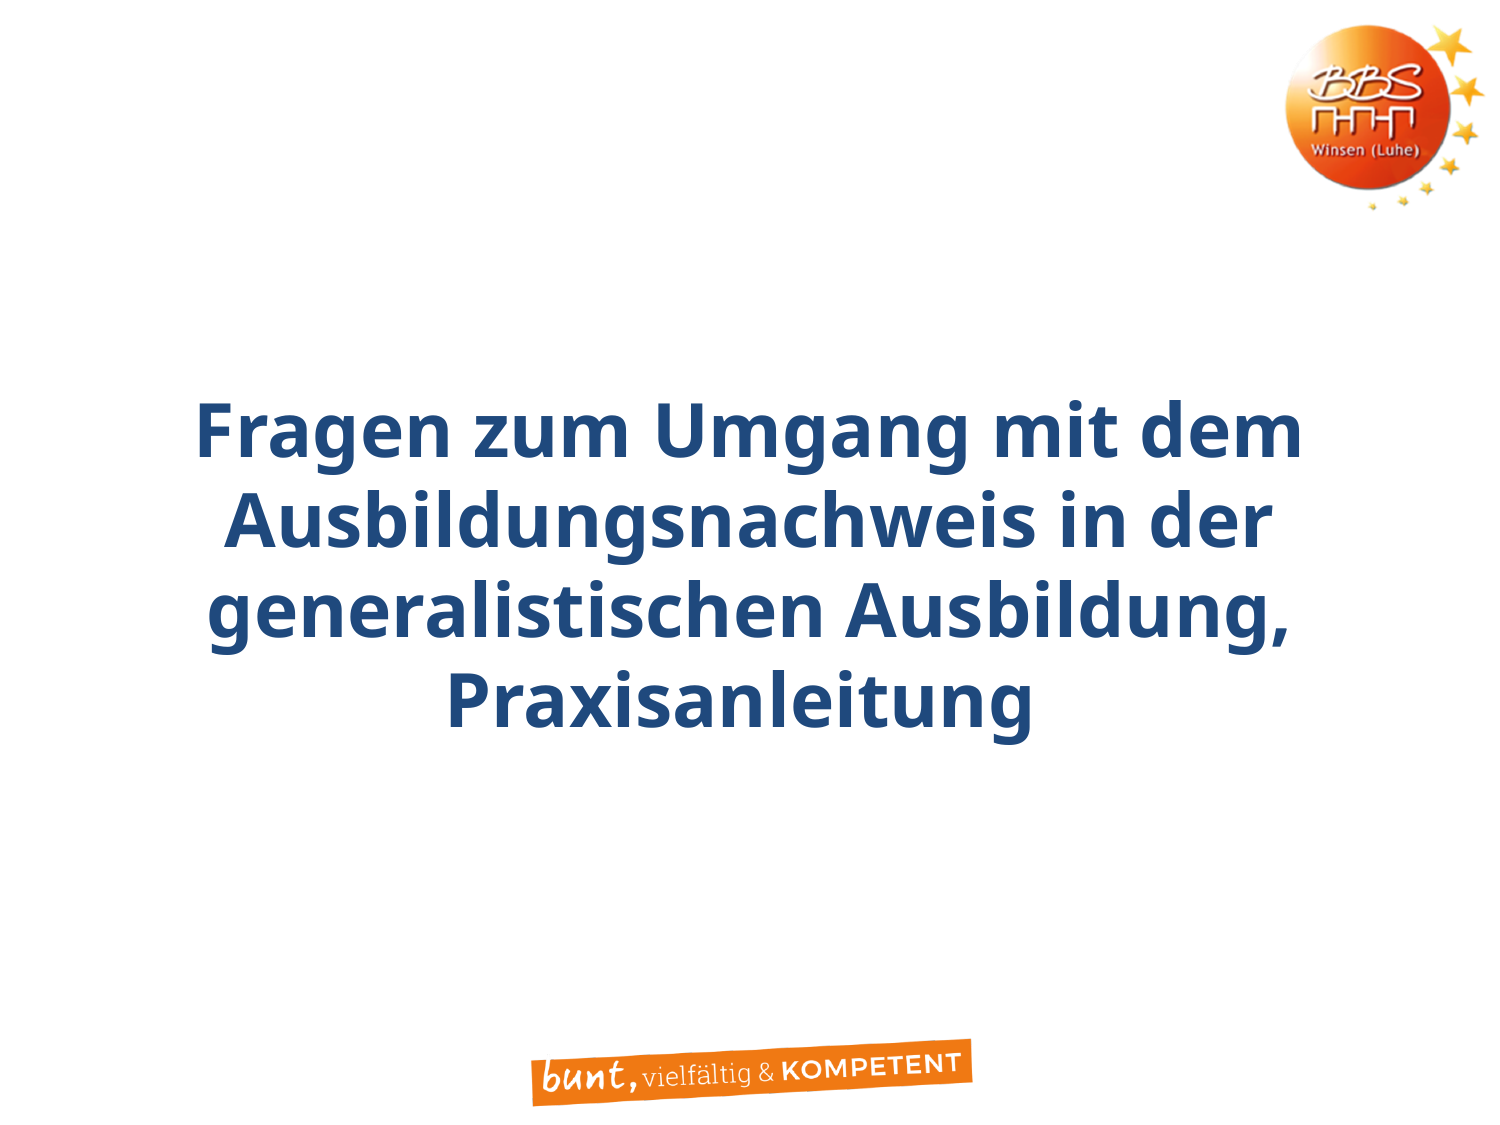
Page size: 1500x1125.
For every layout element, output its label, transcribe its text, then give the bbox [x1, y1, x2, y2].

title Fragen zum Umgang mit dem Ausbildungsnachweis in der generalistischen Ausbildung, Praxisanleitung [112, 441, 1388, 683]
picture [1281, 12, 1489, 221]
picture [525, 1034, 975, 1110]
